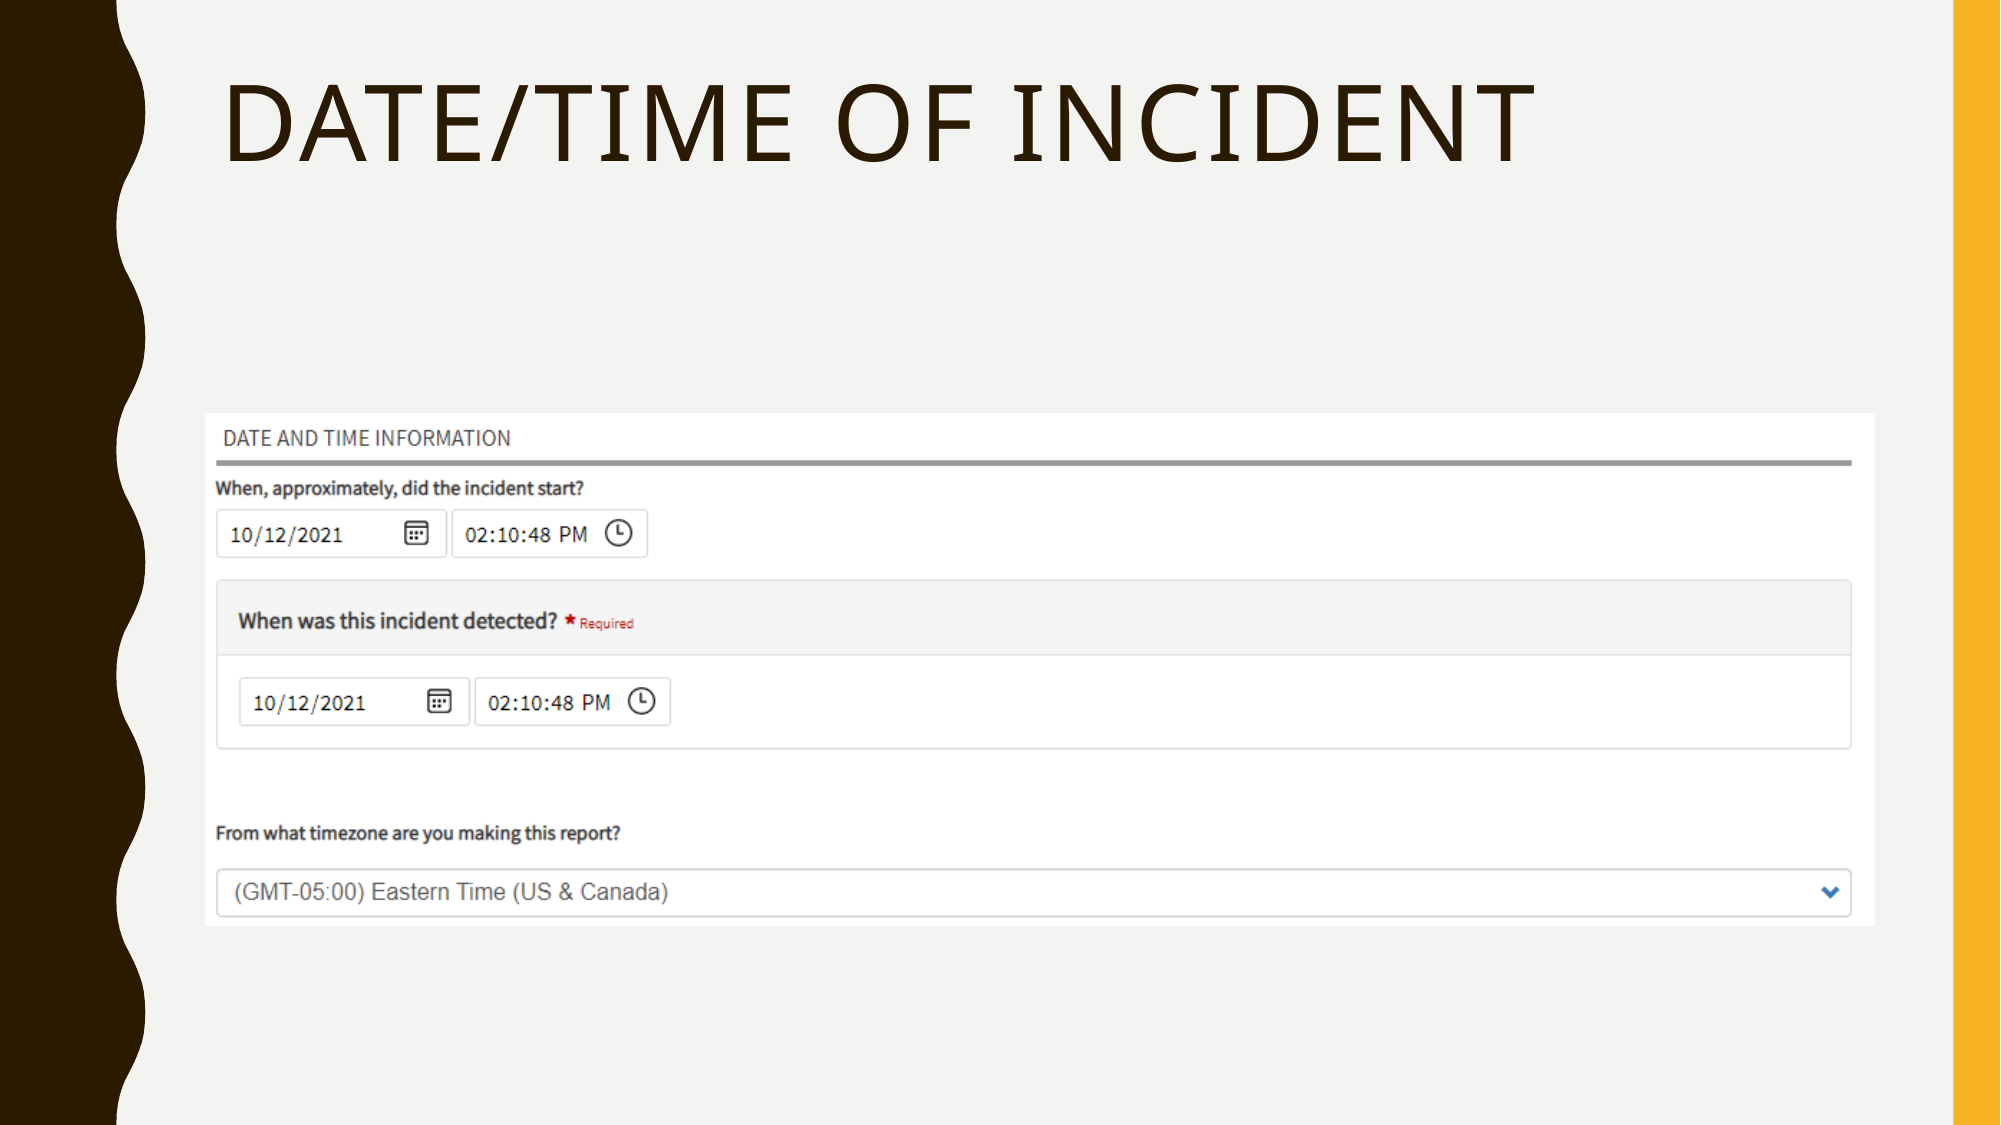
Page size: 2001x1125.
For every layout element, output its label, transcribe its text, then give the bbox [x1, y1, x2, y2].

title Date/Time of Incident [205, 62, 1875, 308]
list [205, 413, 1875, 926]
